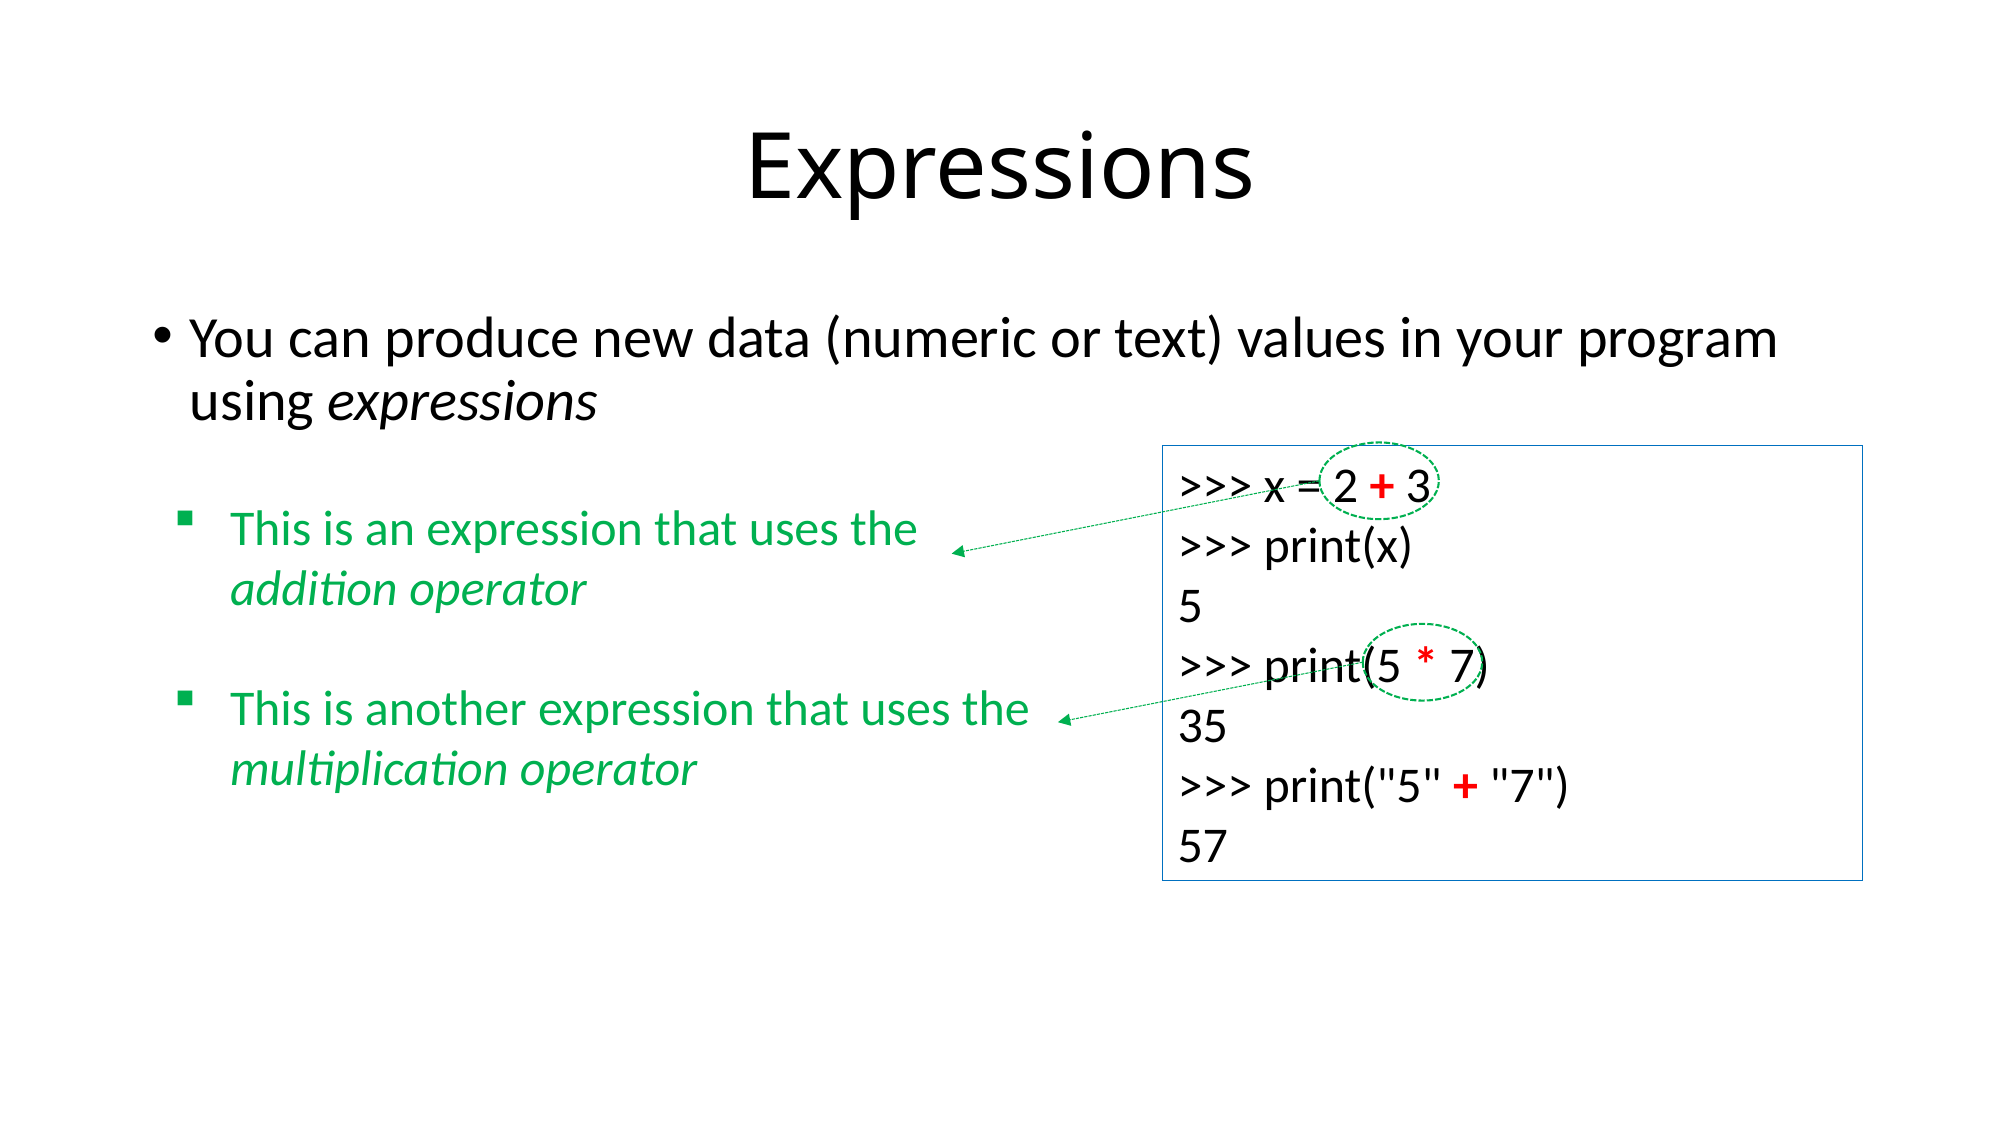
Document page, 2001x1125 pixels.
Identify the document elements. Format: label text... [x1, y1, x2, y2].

text_box >>> x = 2 + 3 >>> print(x) 5 >>> print(5 * 7) 35 >>> print("5" + "7") 57 [1162, 445, 1863, 881]
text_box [951, 480, 1320, 554]
text_box [1318, 441, 1440, 521]
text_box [1057, 662, 1363, 723]
text_box This is an expression that uses the addition operator This is another expression that uses the multiplication operator [159, 487, 1057, 863]
list You can produce new data (numeric or text) values in your program using expressions [137, 299, 1863, 1070]
text_box [1361, 622, 1484, 702]
title Expressions [137, 59, 1863, 278]
